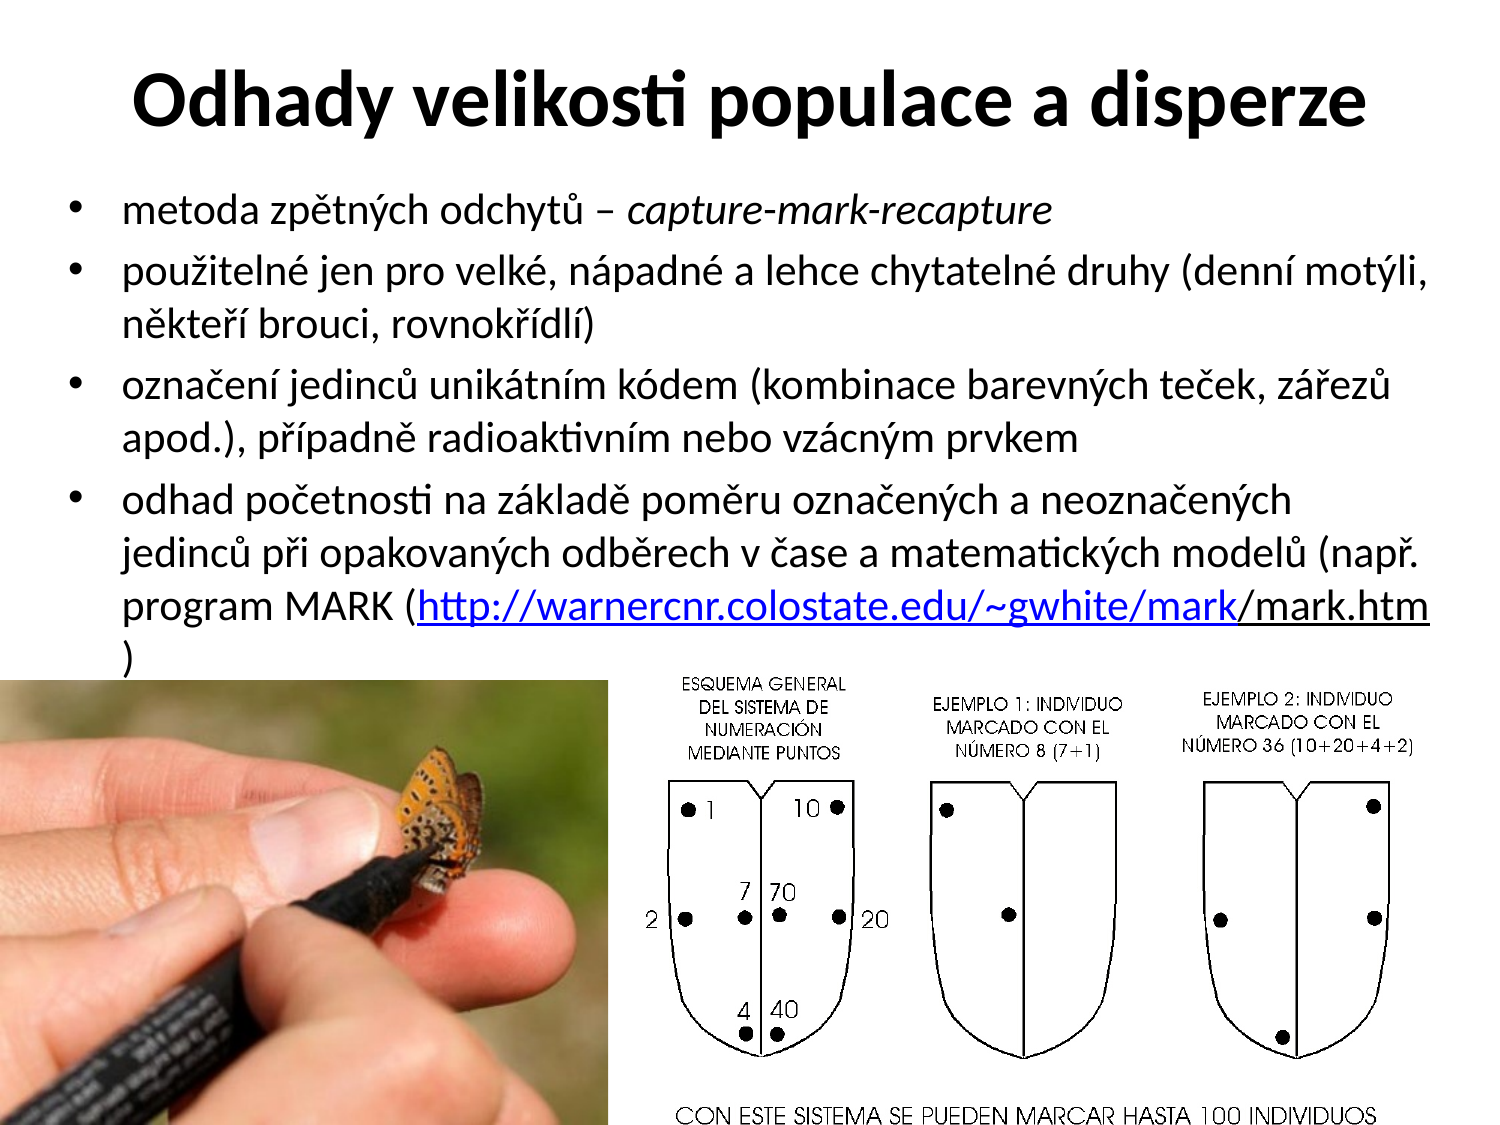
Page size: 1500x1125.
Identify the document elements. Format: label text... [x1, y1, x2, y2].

picture [0, 680, 609, 1125]
picture [644, 676, 1412, 1125]
list metoda zpětných odchytů – capture-mark-recapture použitelné jen pro velké, nápadné a lehce chytatelné druhy (denní motýli, někteří brouci, rovnokřídlí) označení jedinců unikátním kódem (kombinace barevných teček, zářezů apod.), případně radioaktivním nebo vzácným prvkem odhad početnosti na základě poměru označených a neoznačených jedinců při opakovaných odběrech v čase a matematických modelů (např. program MARK (http://warnercnr.colostate.edu/~gwhite/mark/mark.htm) [53, 172, 1447, 752]
title Odhady velikosti populace a disperze [76, 0, 1427, 172]
